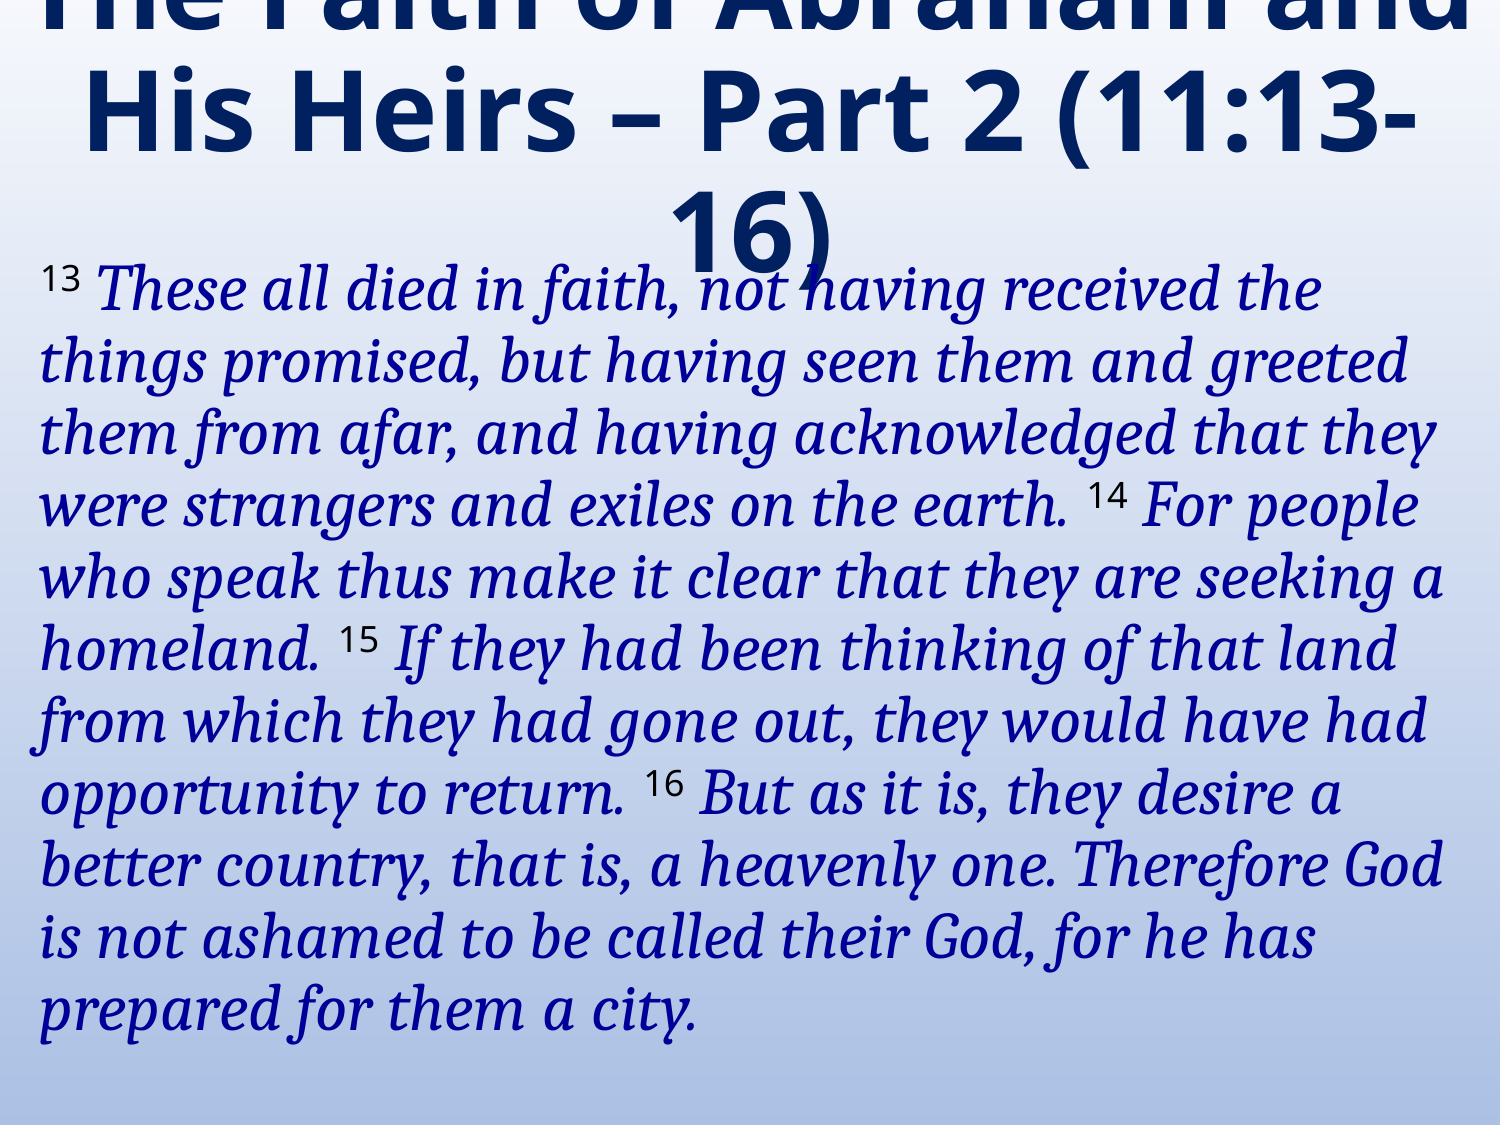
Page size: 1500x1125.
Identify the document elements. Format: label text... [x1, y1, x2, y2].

title The Faith of Abraham and His Heirs – Part 2 (11:13-16) [0, 0, 1500, 230]
list 13 These all died in faith, not having received the things promised, but having seen them and greeted them from afar, and having acknowledged that they were strangers and exiles on the earth. 14 For people who speak thus make it clear that they are seeking a homeland. 15 If they had been thinking of that land from which they had gone out, they would have had opportunity to return. 16 But as it is, they desire a better country, that is, a heavenly one. Therefore God is not ashamed to be called their God, for he has prepared for them a city. [25, 245, 1475, 1119]
